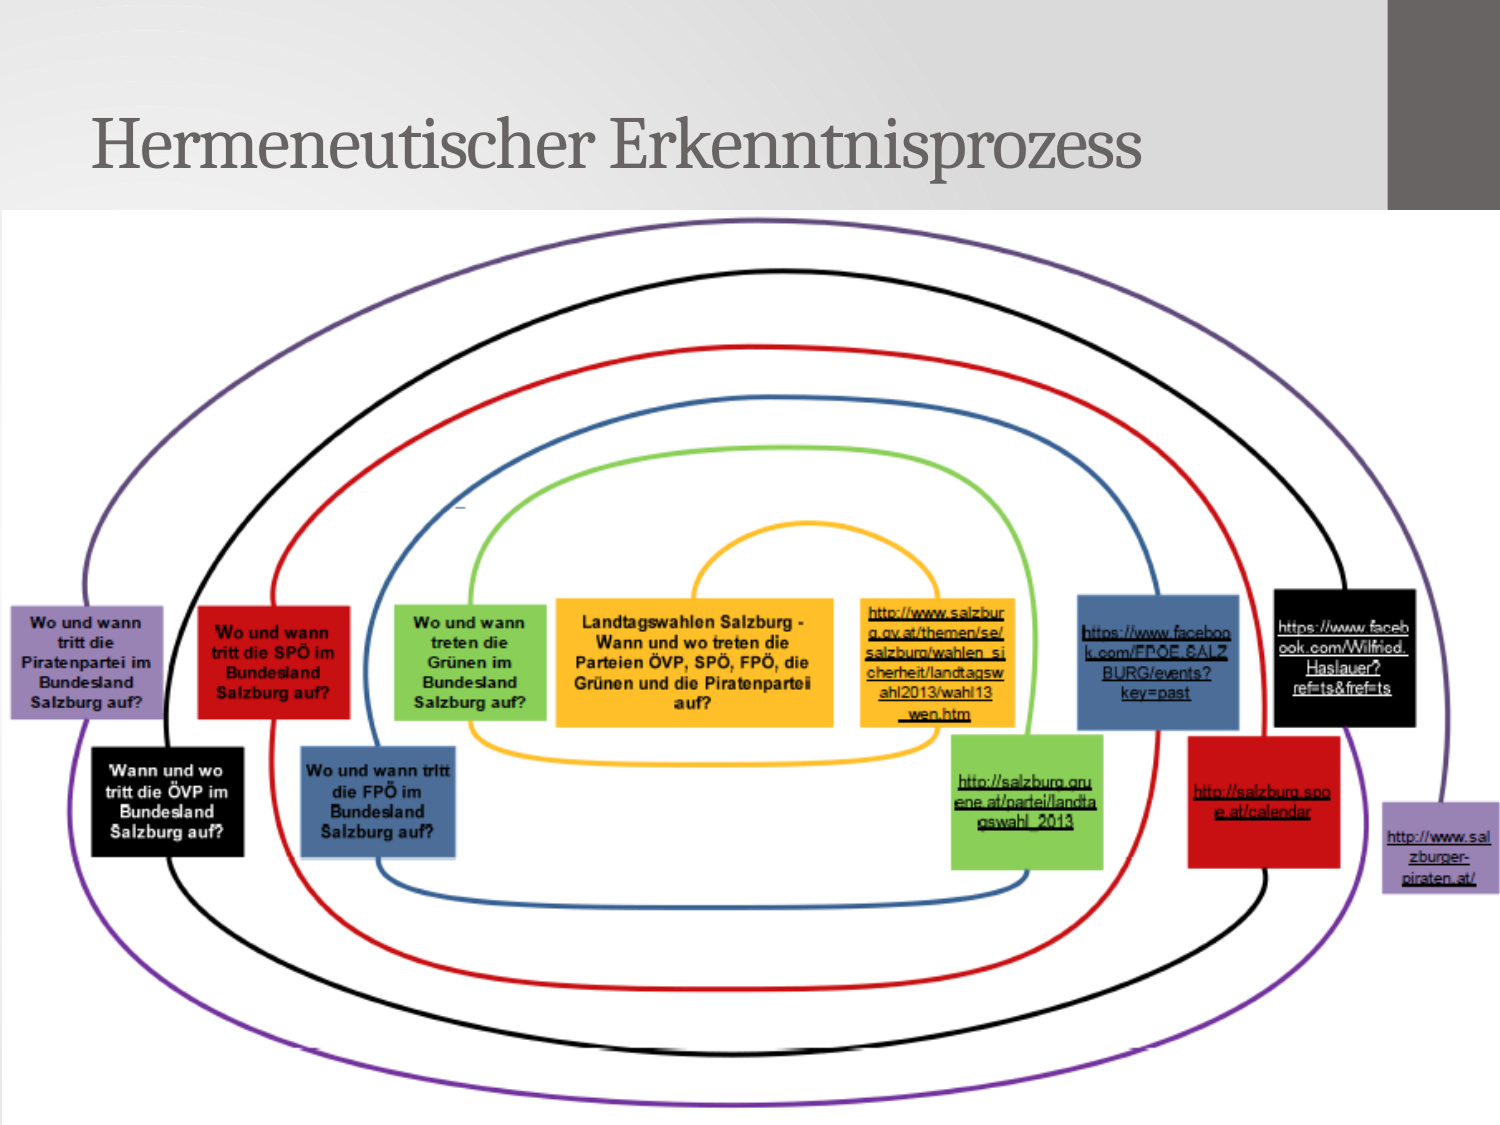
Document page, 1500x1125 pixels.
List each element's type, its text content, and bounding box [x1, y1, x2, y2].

picture [1, 209, 1500, 1125]
title Hermeneutischer Erkenntnisprozess [75, 45, 1325, 202]
